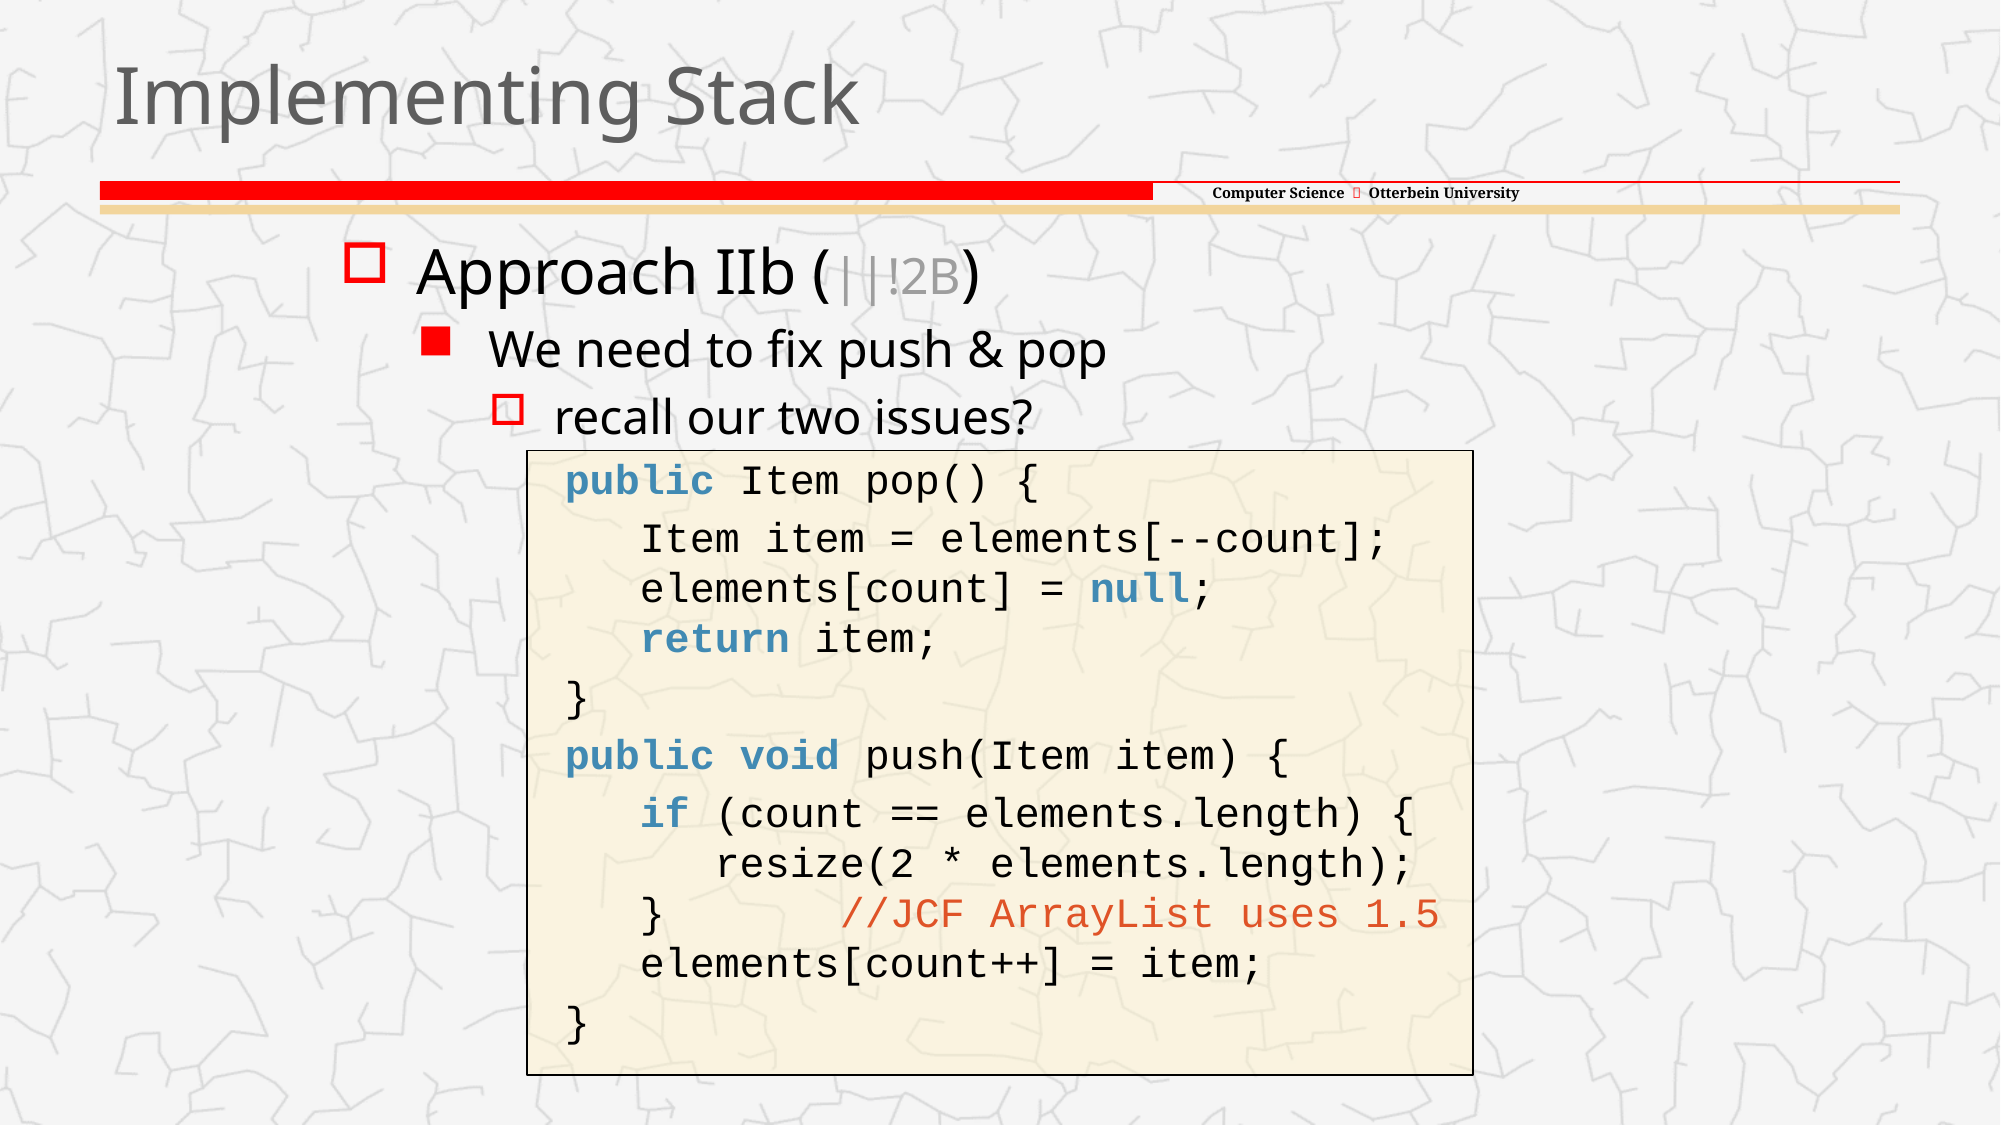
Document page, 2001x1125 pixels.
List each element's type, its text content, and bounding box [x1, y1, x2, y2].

picture [0, 0, 2001, 1125]
list Approach IIb (||!2B) We need to fix push & pop recall our two issues? public Item pop() { Item item = elements[--count]; elements[count] = null; return item; } public void push(Item item) { if (count == elements.length) { resize(2 * elements.length); } //JCF ArrayList uses 1.5 elements[count++] = item; } [324, 224, 1685, 1088]
title Implementing Stack [99, 37, 1900, 175]
